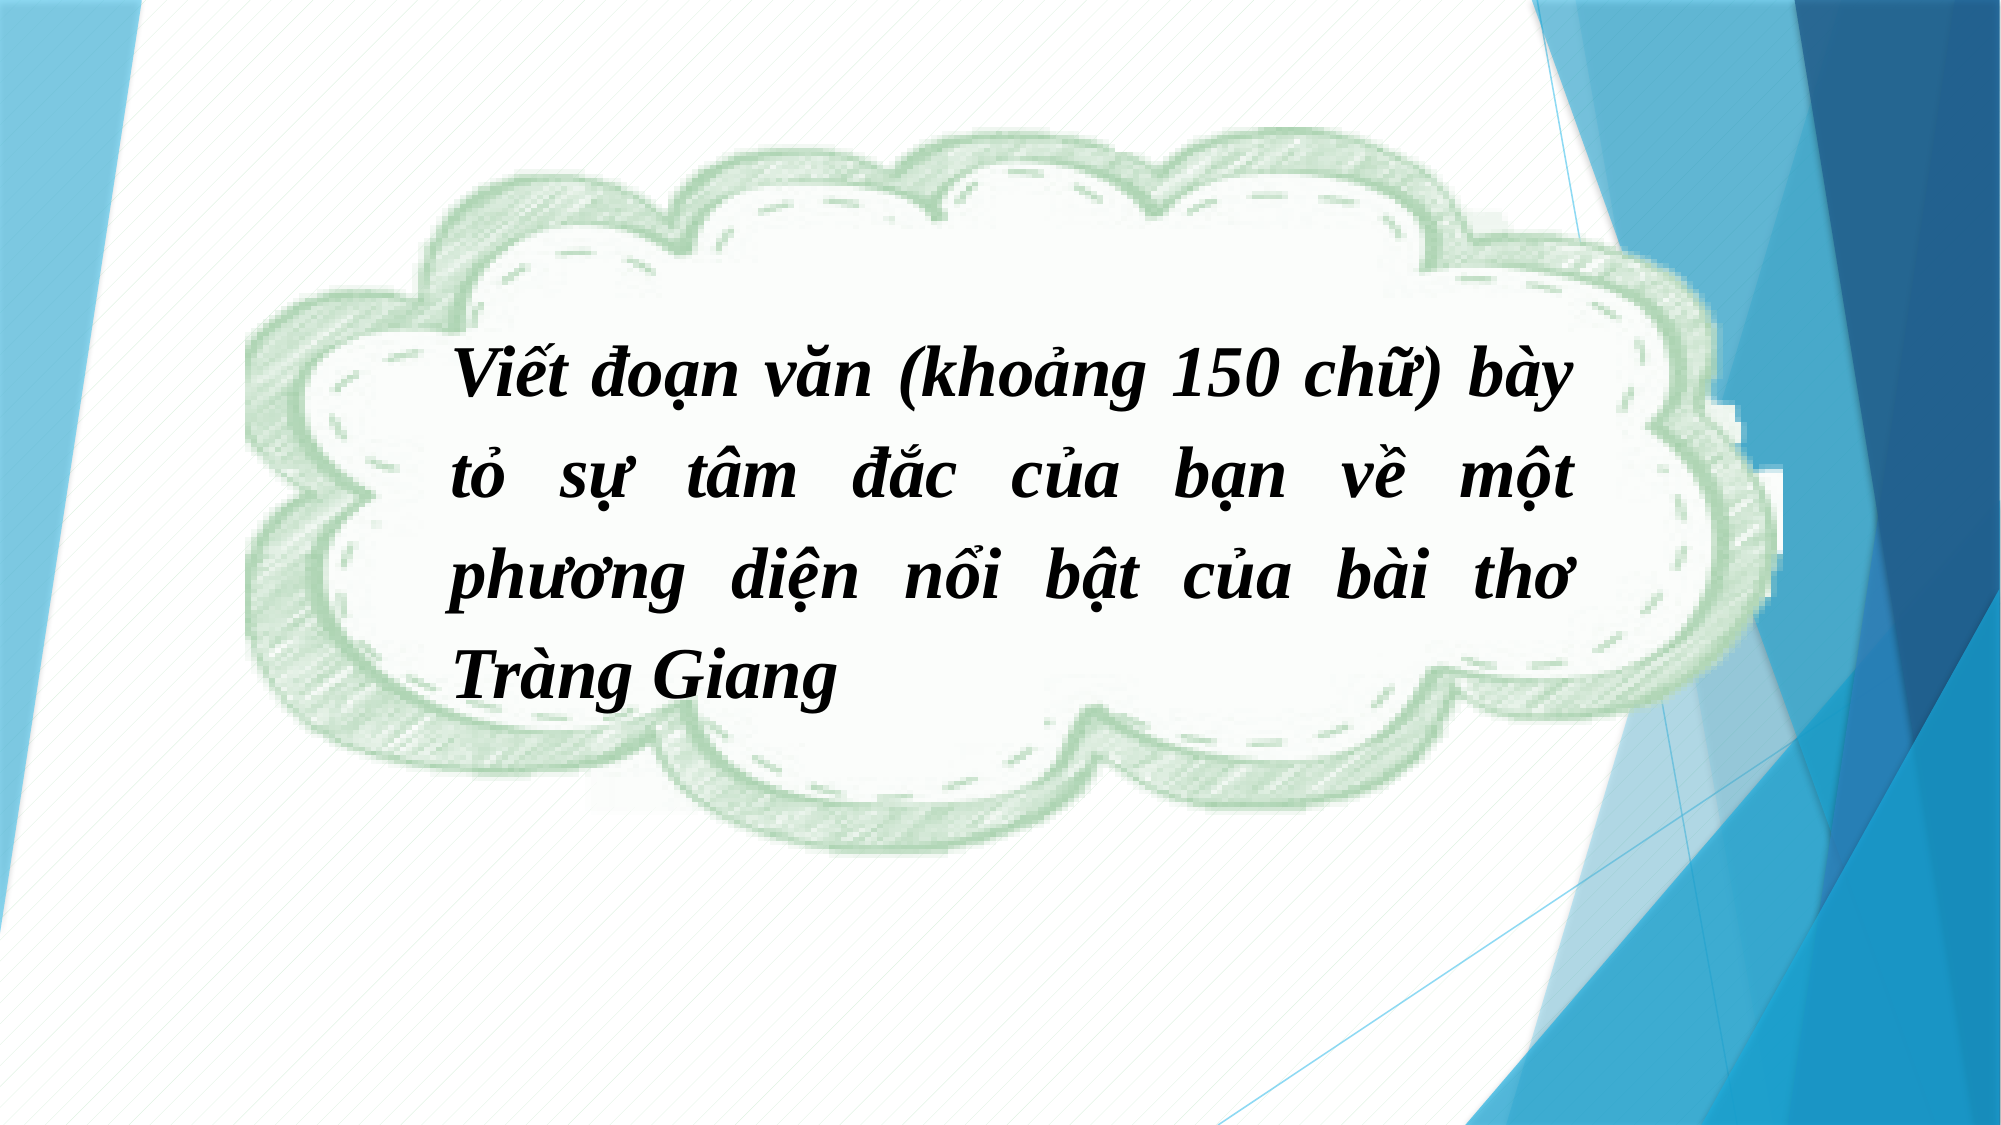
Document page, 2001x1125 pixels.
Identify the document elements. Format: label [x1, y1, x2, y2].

picture [234, 127, 1783, 897]
